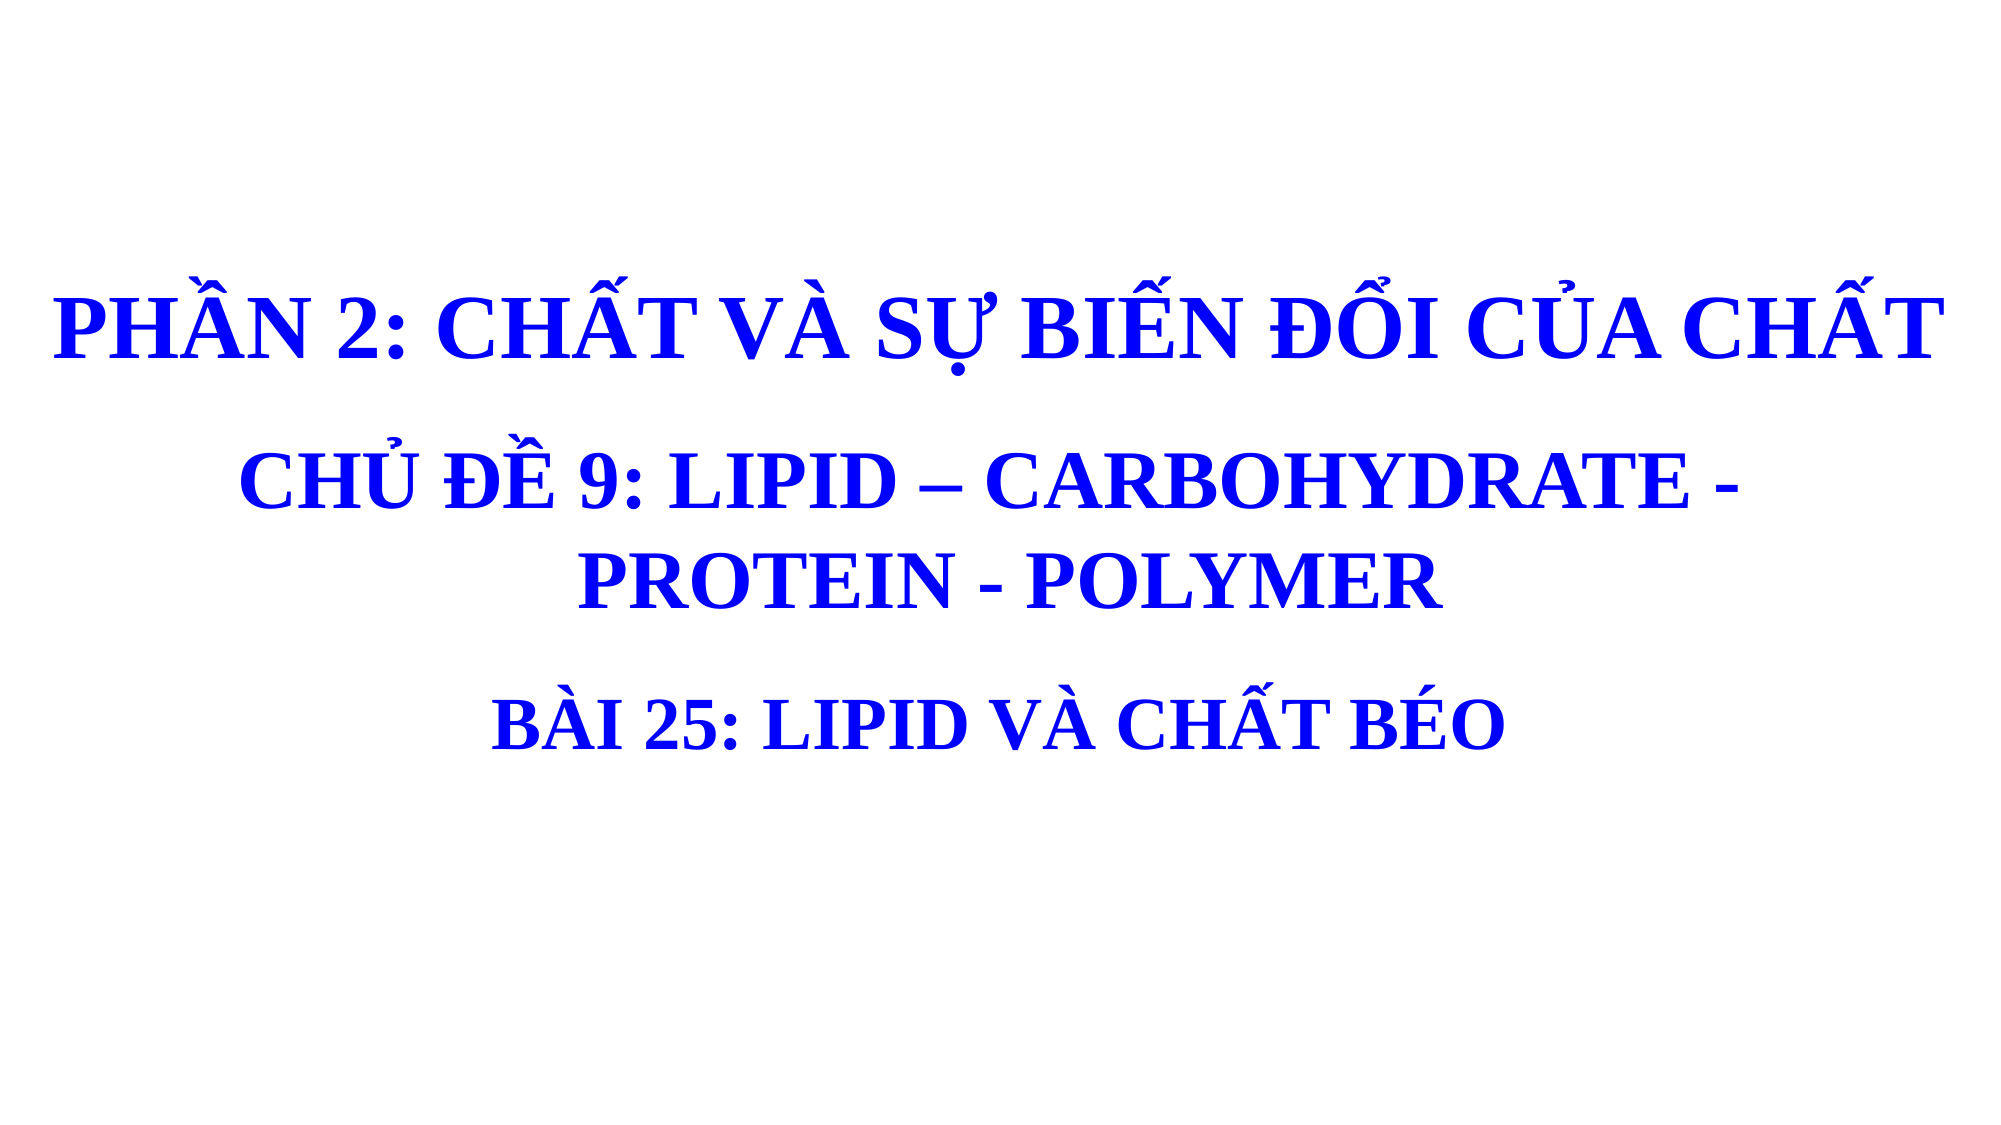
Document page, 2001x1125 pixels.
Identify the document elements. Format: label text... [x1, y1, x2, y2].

text_box PHẦN 2: CHẤT VÀ SỰ BIẾN ĐỔI CỦA CHẤT [0, 259, 2000, 385]
text_box BÀI 25: LIPID VÀ CHẤT BÉO [0, 667, 2000, 772]
text_box CHỦ ĐỀ 9: LIPID – CARBOHYDRATE - PROTEIN - POLYMER [0, 418, 2000, 633]
